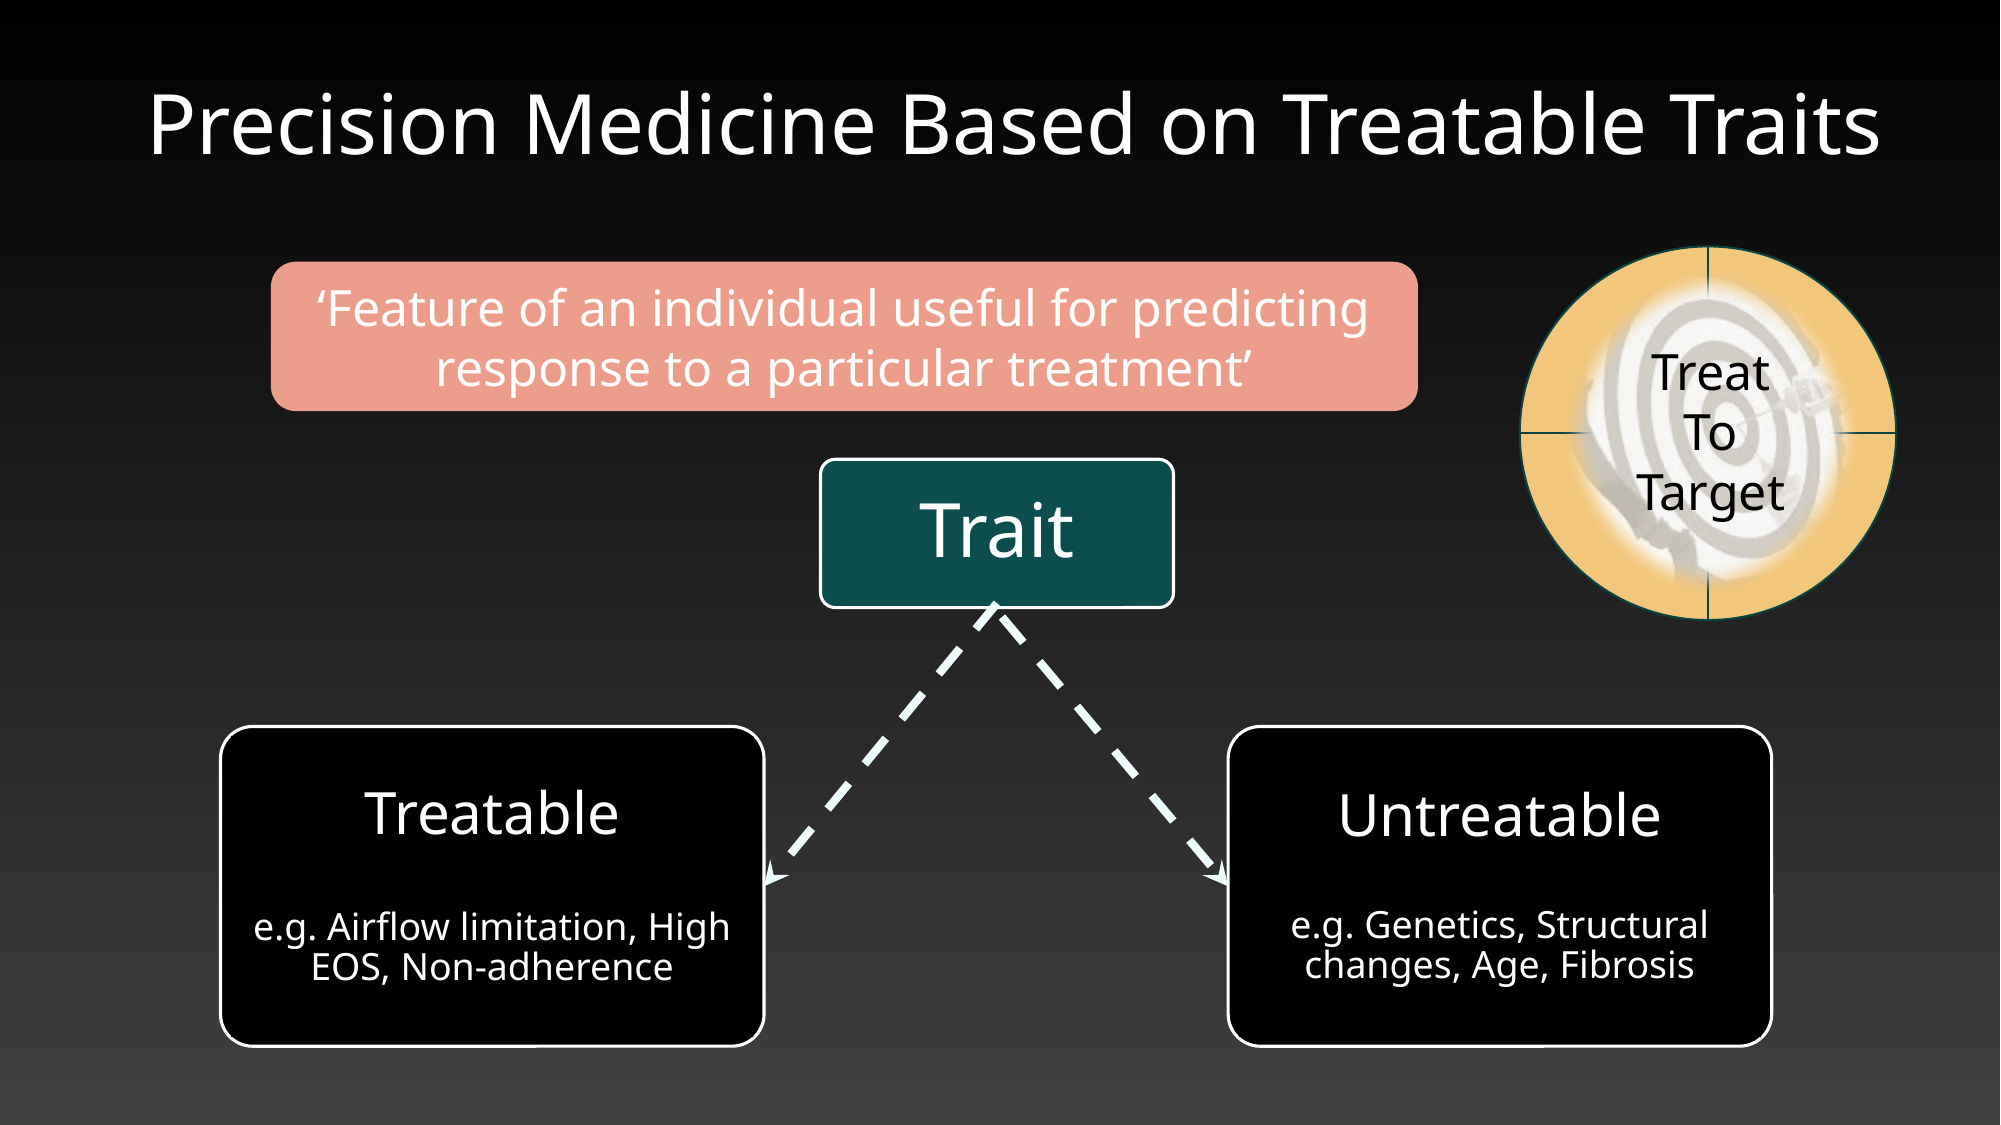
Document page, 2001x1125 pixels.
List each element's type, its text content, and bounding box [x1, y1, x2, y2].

text_box [1863, 325, 1898, 541]
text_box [1001, 616, 1229, 887]
text_box [1518, 317, 1559, 550]
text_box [764, 603, 998, 887]
text_box ‘Feature of an individual useful for predicting response to a particular treatment’ [270, 261, 1418, 412]
picture [1559, 265, 1863, 601]
text_box [1622, 601, 1794, 622]
text_box [1623, 245, 1793, 265]
title Precision Medicine Based on Treatable Traits [100, 75, 1930, 261]
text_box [220, 726, 765, 1047]
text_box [820, 459, 1174, 608]
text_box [1228, 726, 1772, 1047]
